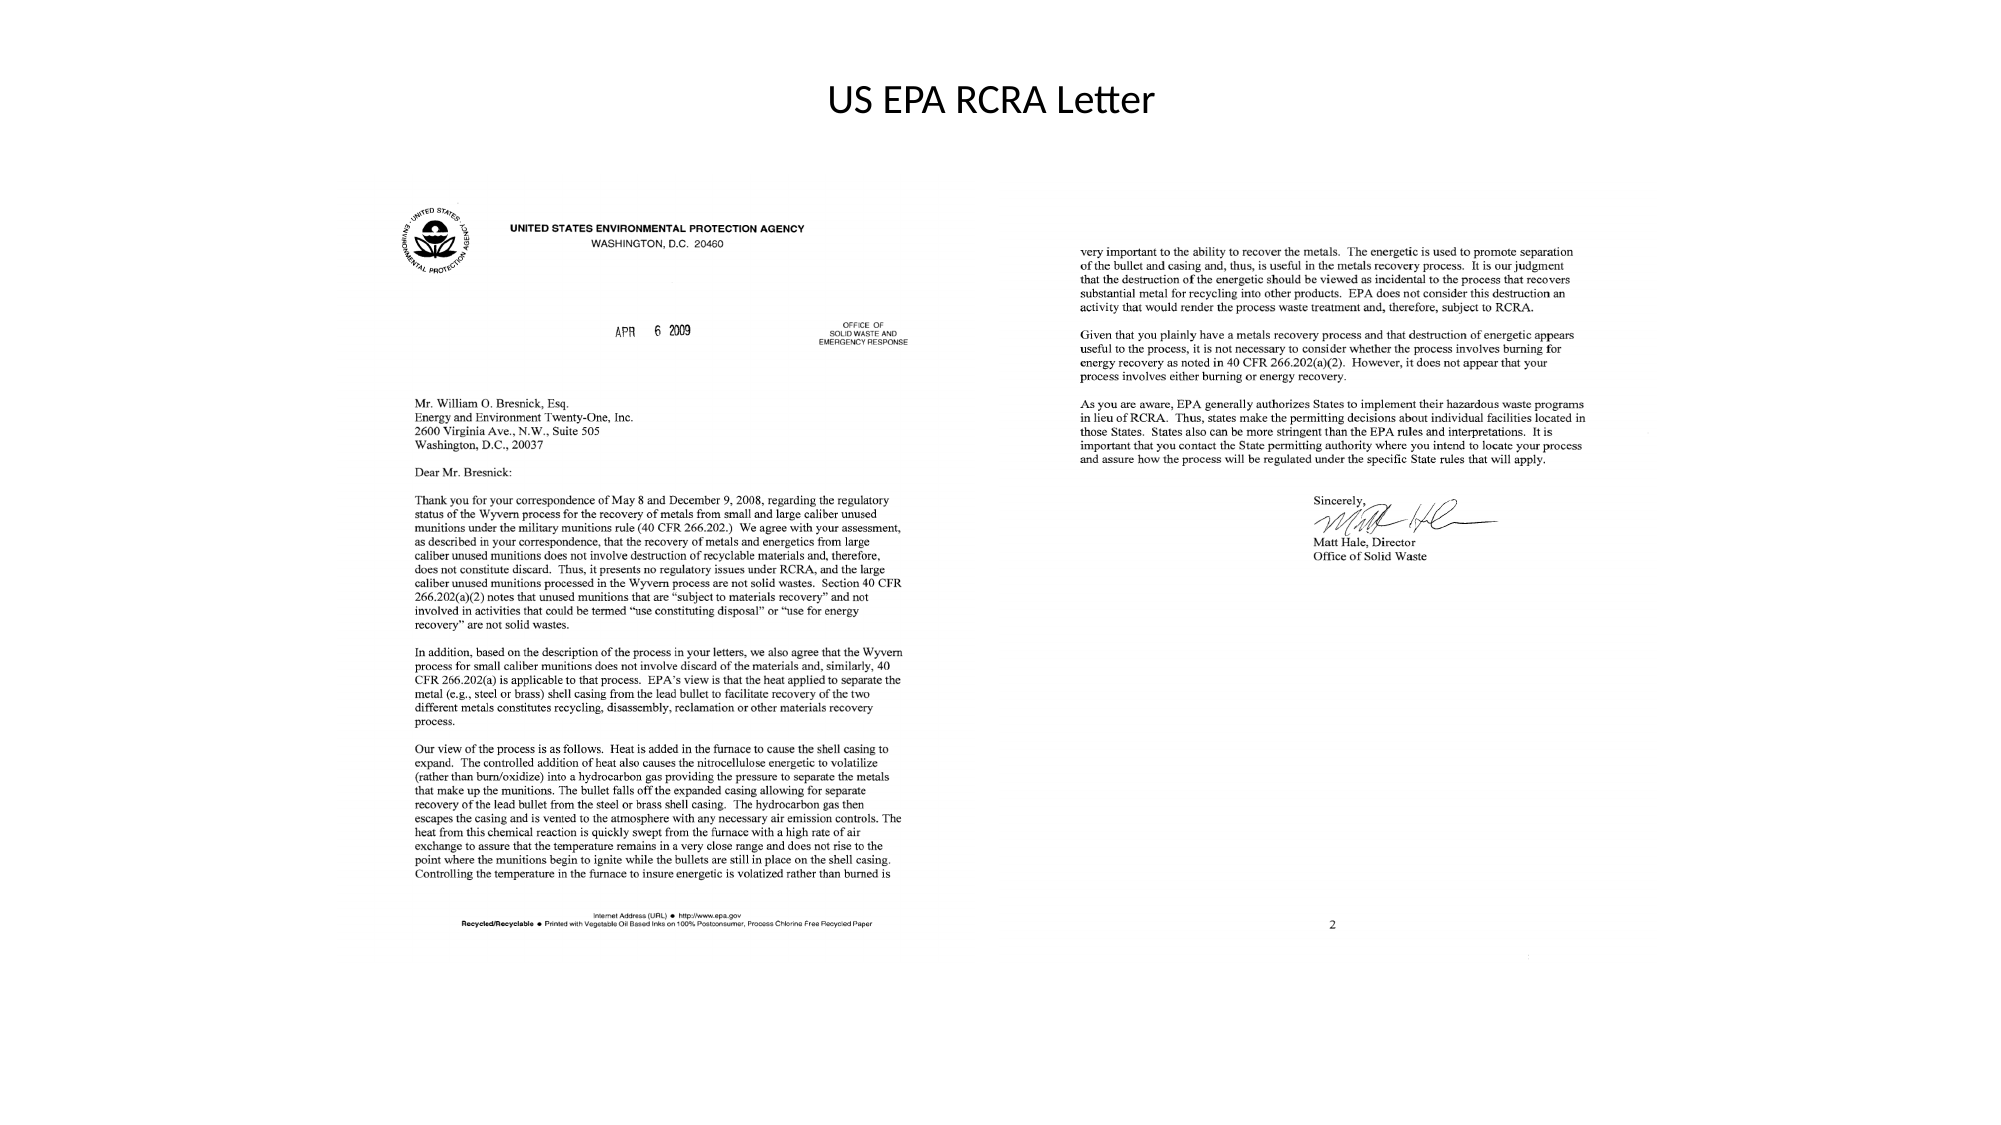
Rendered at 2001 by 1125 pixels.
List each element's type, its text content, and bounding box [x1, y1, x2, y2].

picture [999, 174, 1657, 963]
picture [337, 174, 975, 963]
text_box US EPA RCRA Letter [812, 64, 1213, 130]
